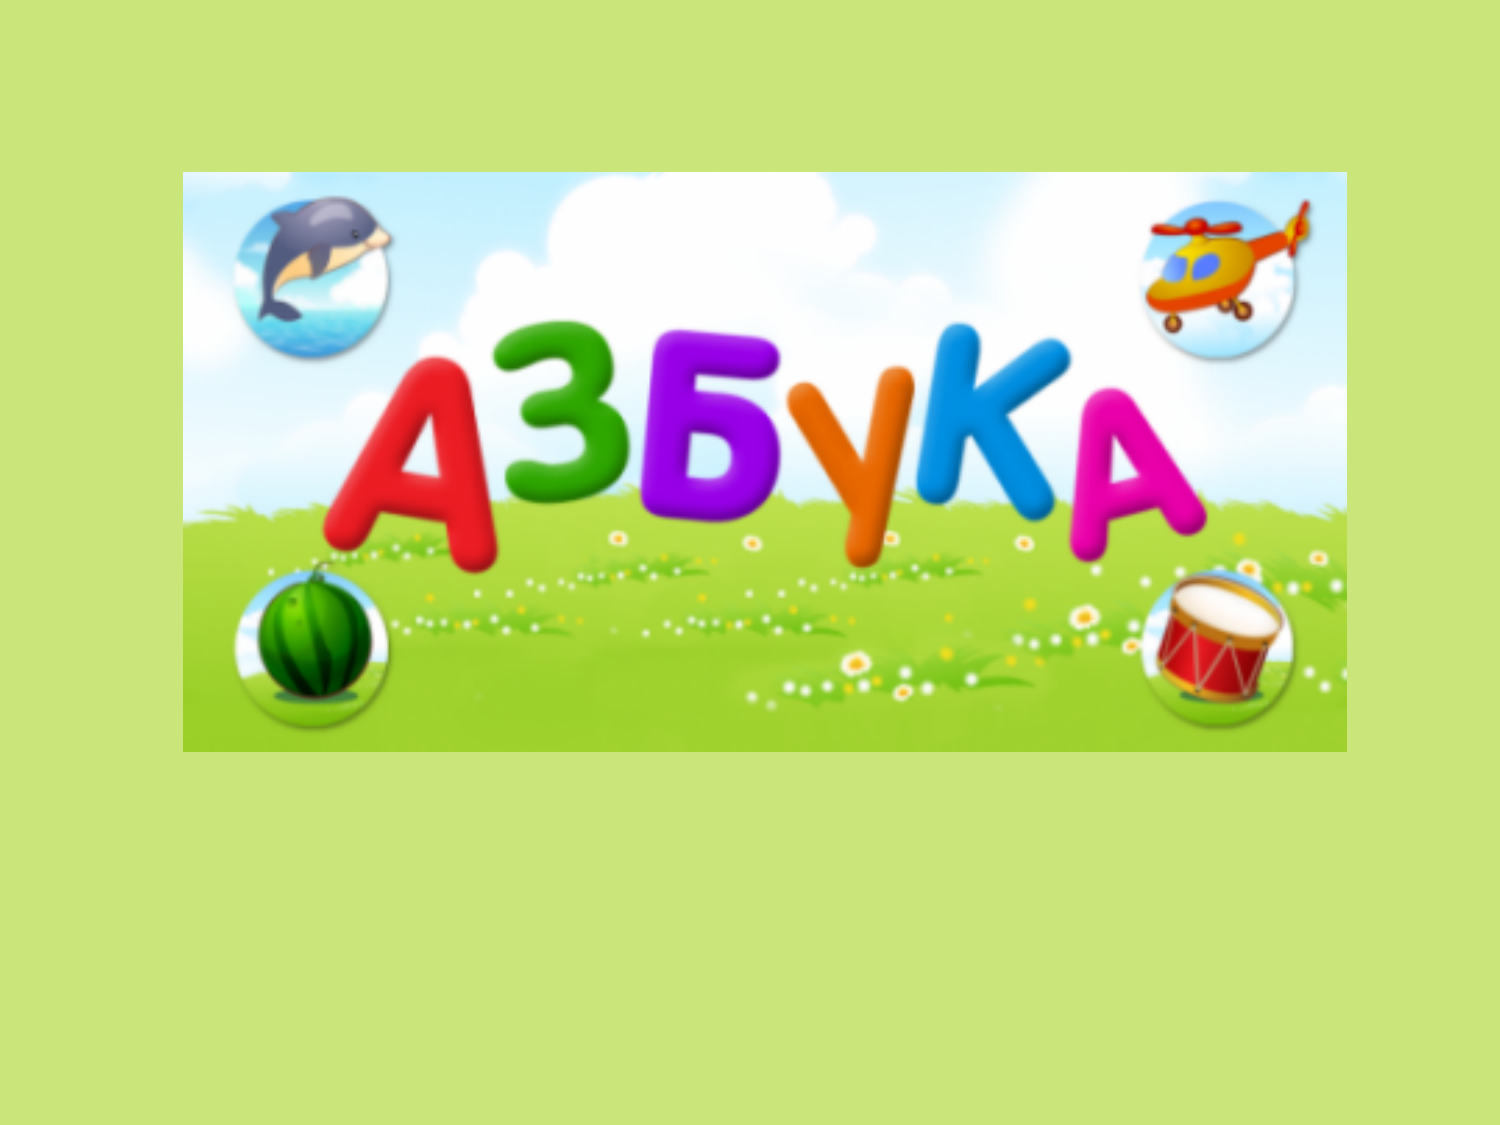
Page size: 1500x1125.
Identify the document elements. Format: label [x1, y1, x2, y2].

picture [182, 172, 1347, 752]
